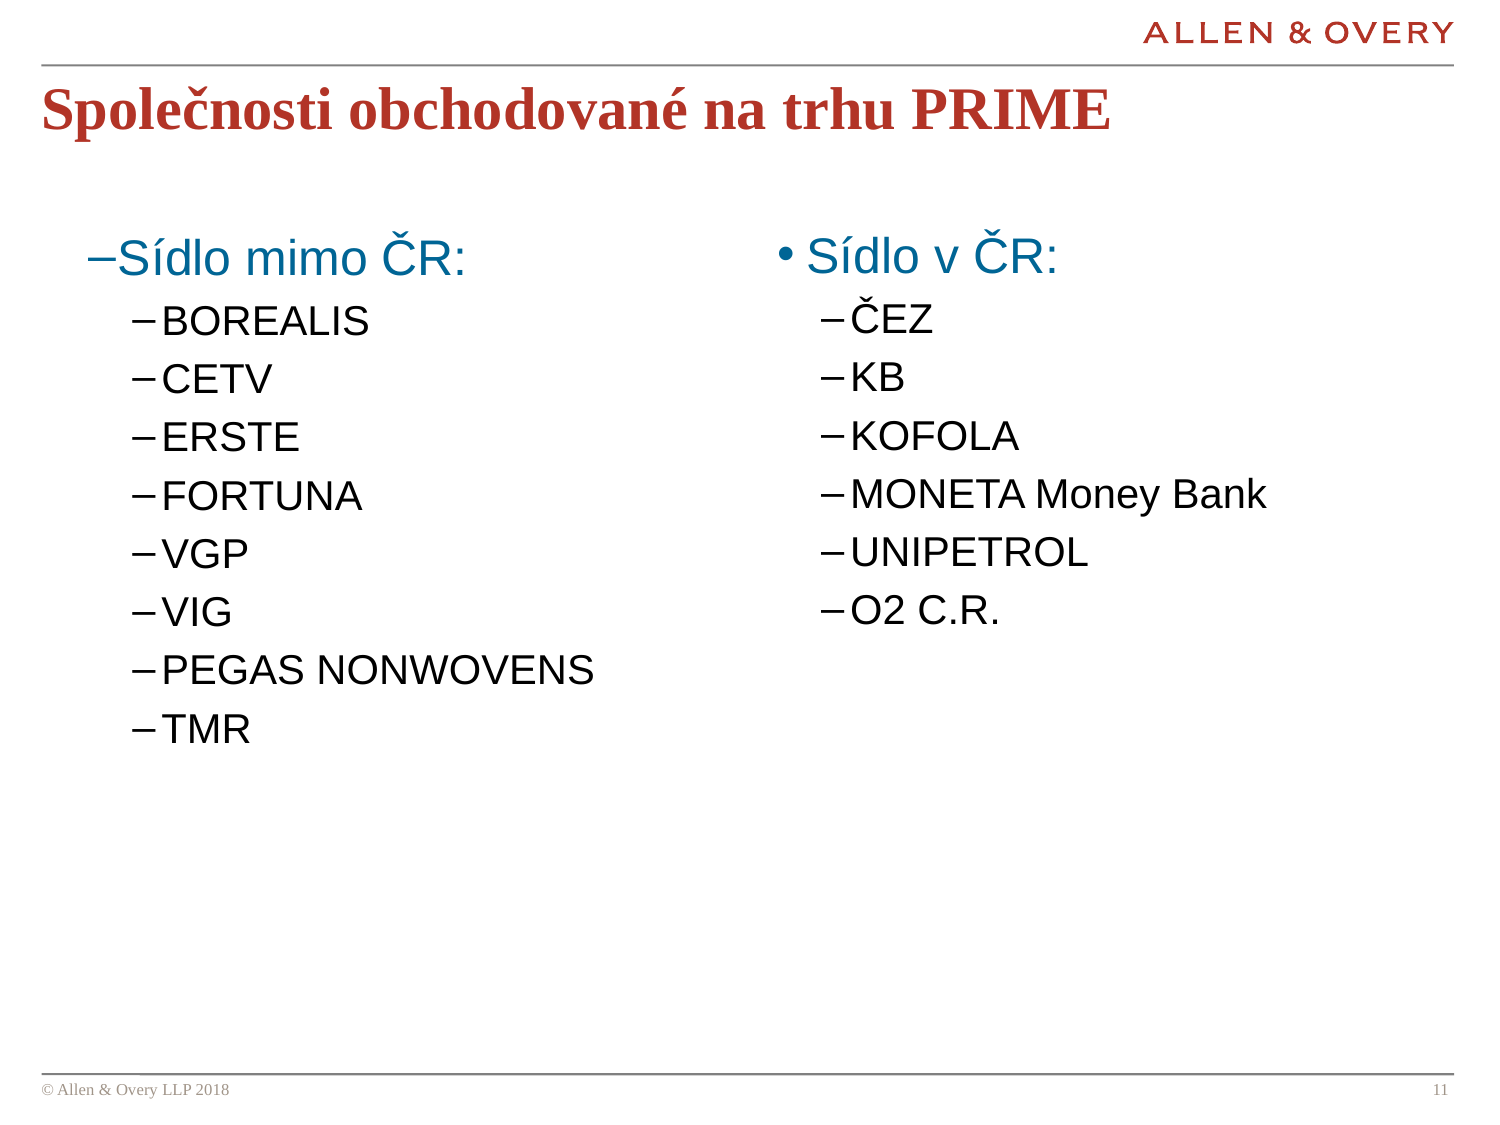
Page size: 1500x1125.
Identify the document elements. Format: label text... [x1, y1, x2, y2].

list Sídlo mimo ČR: BOREALIS CETV ERSTE FORTUNA VGP VIG PEGAS NONWOVENS TMR [88, 217, 703, 908]
text_box Sídlo v ČR: ČEZ KB KOFOLA MONETA Money Bank UNIPETROL O2 C.R. [762, 215, 1459, 909]
title Společnosti obchodované na trhu PRIME [41, 69, 1448, 143]
